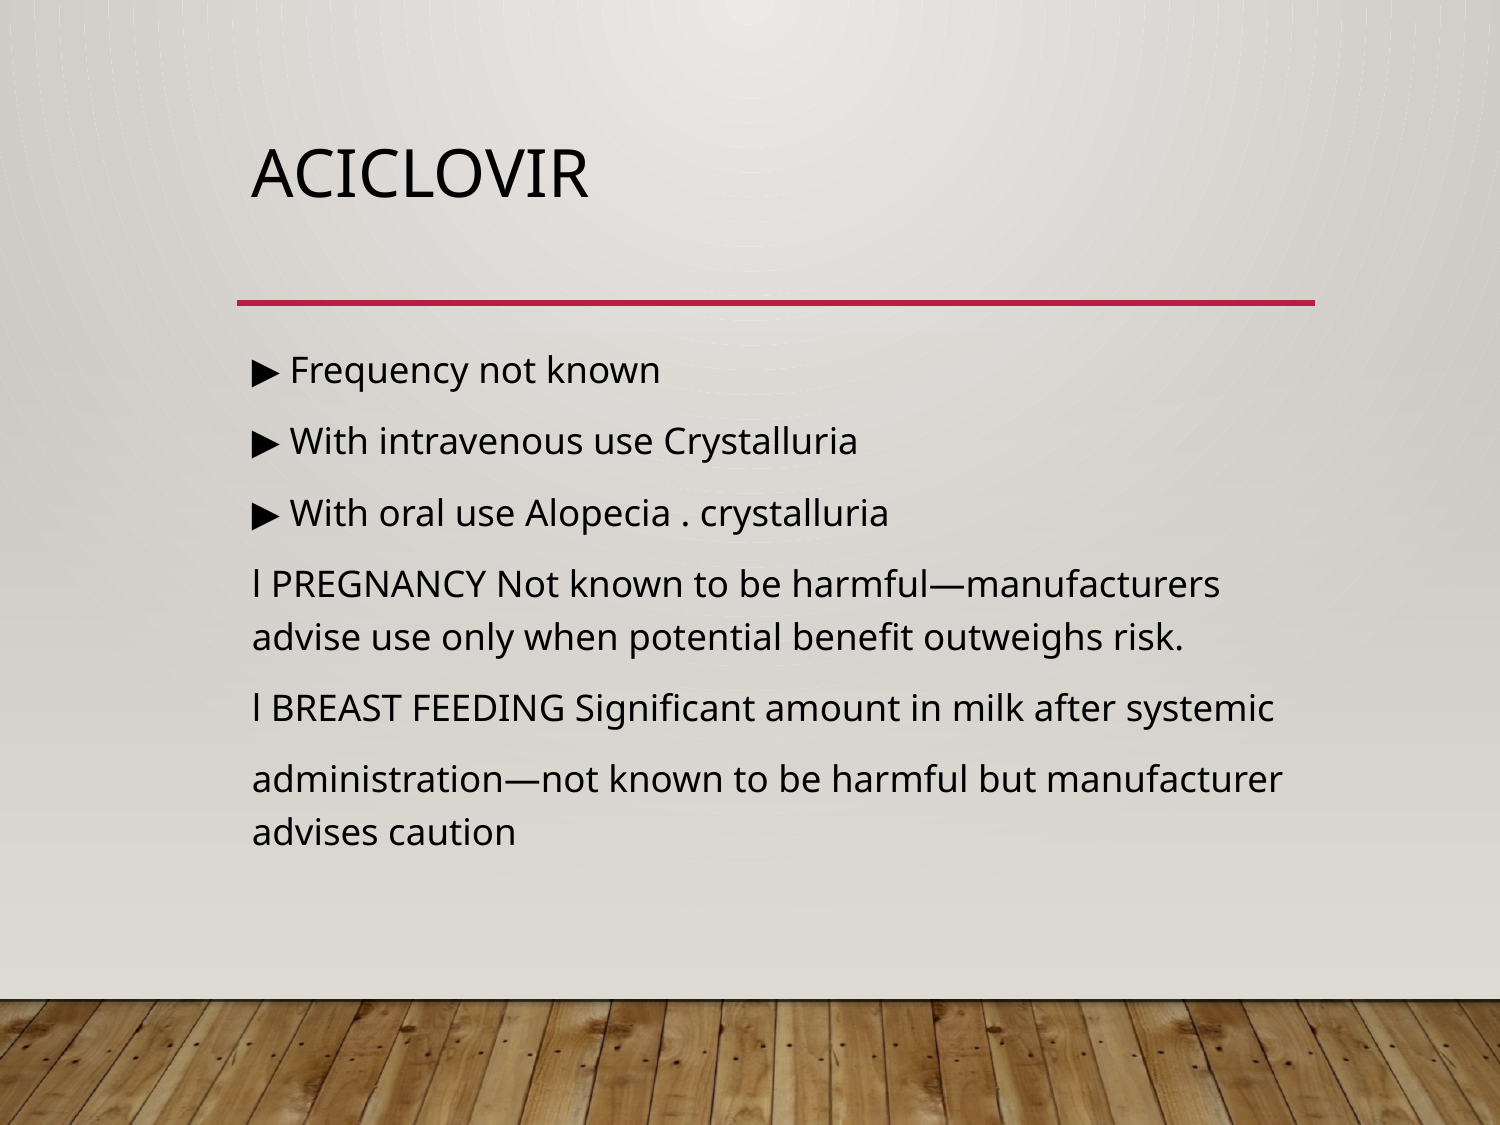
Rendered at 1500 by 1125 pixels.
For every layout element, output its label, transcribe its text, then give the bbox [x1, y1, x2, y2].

title Aciclovir [236, 131, 1315, 305]
picture [0, 999, 1500, 1125]
list ▶ Frequency not known ▶ With intravenous use Crystalluria ▶ With oral use Alopecia . crystalluria l PREGNANCY Not known to be harmful—manufacturers advise use only when potential benefit outweighs risk. l BREAST FEEDING Significant amount in milk after systemic administration—not known to be harmful but manufacturer advises caution [236, 330, 1315, 897]
